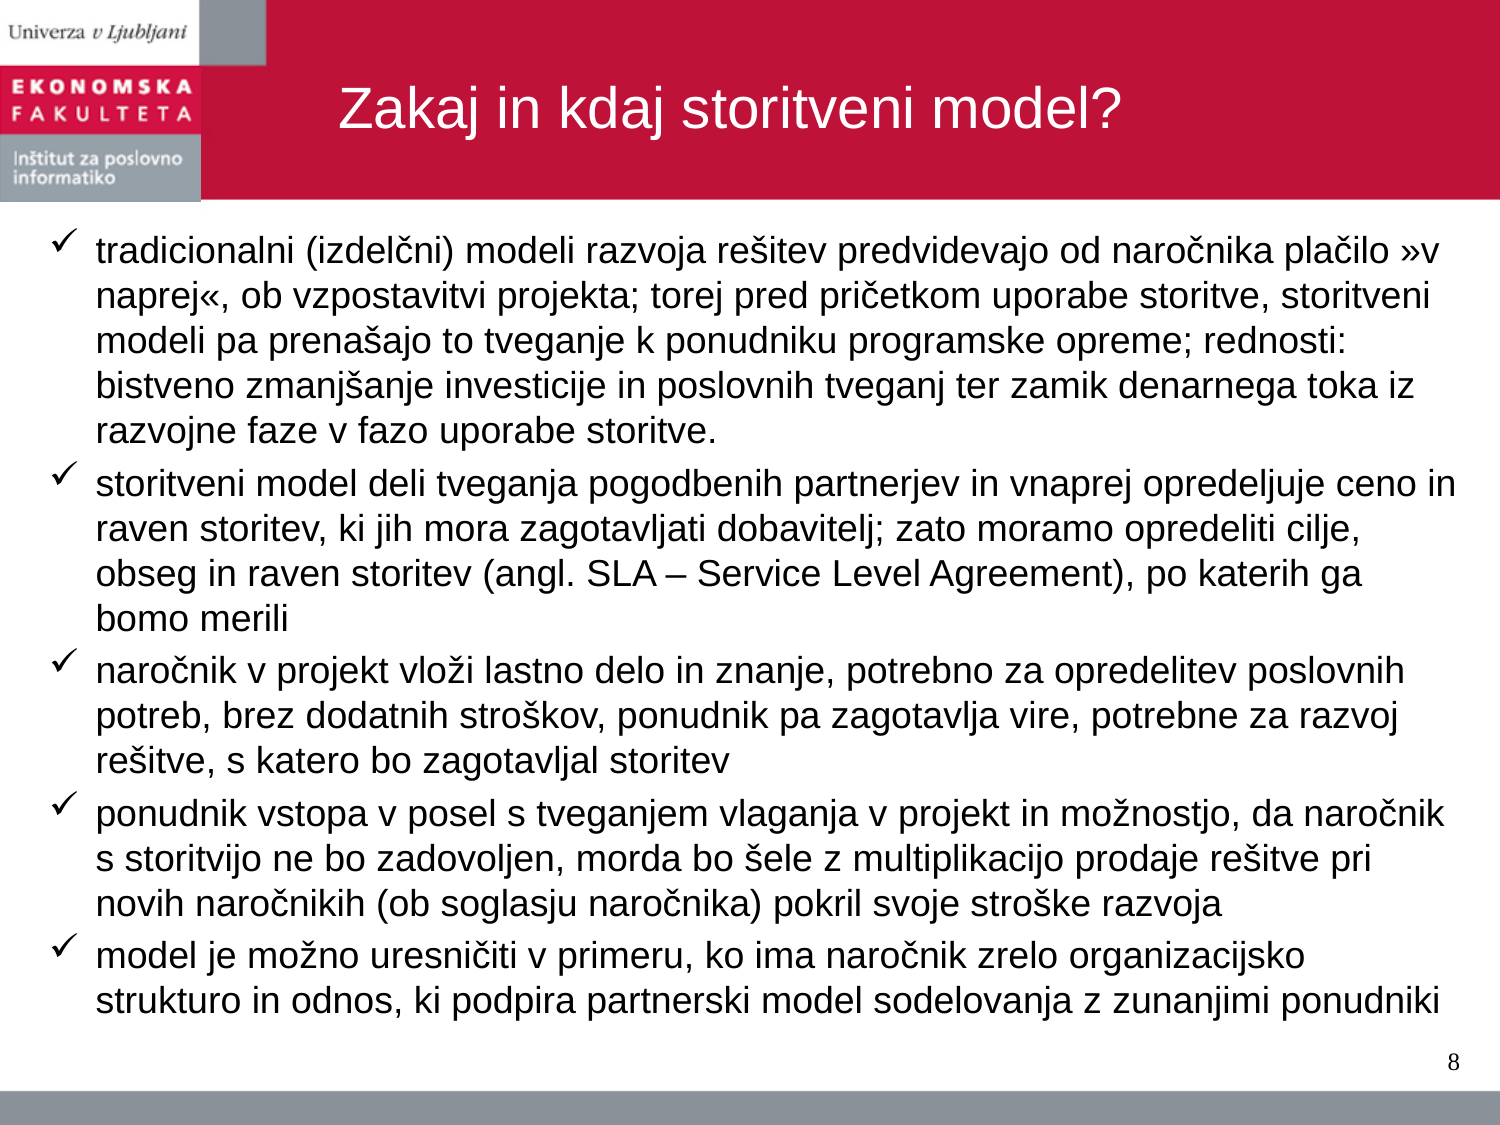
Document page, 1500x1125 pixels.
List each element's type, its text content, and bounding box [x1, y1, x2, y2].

text_box Zakaj in kdaj storitveni model? [324, 30, 1372, 179]
text_box tradicionalni (izdelčni) modeli razvoja rešitev predvidevajo od naročnika plačilo »v naprej«, ob vzpostavitvi projekta; torej pred pričetkom uporabe storitve, storitveni modeli pa prenašajo to tveganje k ponudniku programske opreme; rednosti: bistveno zmanjšanje investicije in poslovnih tveganj ter zamik denarnega toka iz razvojne faze v fazo uporabe storitve. storitveni model deli tveganja pogodbenih partnerjev in vnaprej opredeljuje ceno in raven storitev, ki jih mora zagotavljati dobavitelj; zato moramo opredeliti cilje, obseg in raven storitev (angl. SLA – Service Level Agreement), po katerih ga bomo merili naročnik v projekt vloži lastno delo in znanje, potrebno za opredelitev poslovnih potreb, brez dodatnih stroškov, ponudnik pa zagotavlja vire, potrebne za razvoj rešitve, s katero bo zagotavljal storitev ponudnik vstopa v posel s tveganjem vlaganja v projekt in možnostjo, da naročnik s storitvijo ne bo zadovoljen, morda bo šele z multiplikacijo prodaje rešitve pri novih naročnikih (ob soglasju naročnika) pokril svoje stroške razvoja model je možno uresničiti v primeru, ko ima naročnik zrelo organizacijsko strukturo in odnos, ki podpira partnerski model sodelovanja z zunanjimi ponudniki [35, 219, 1475, 1059]
slide_number 8 [1162, 1037, 1476, 1101]
picture [0, 0, 1500, 1125]
